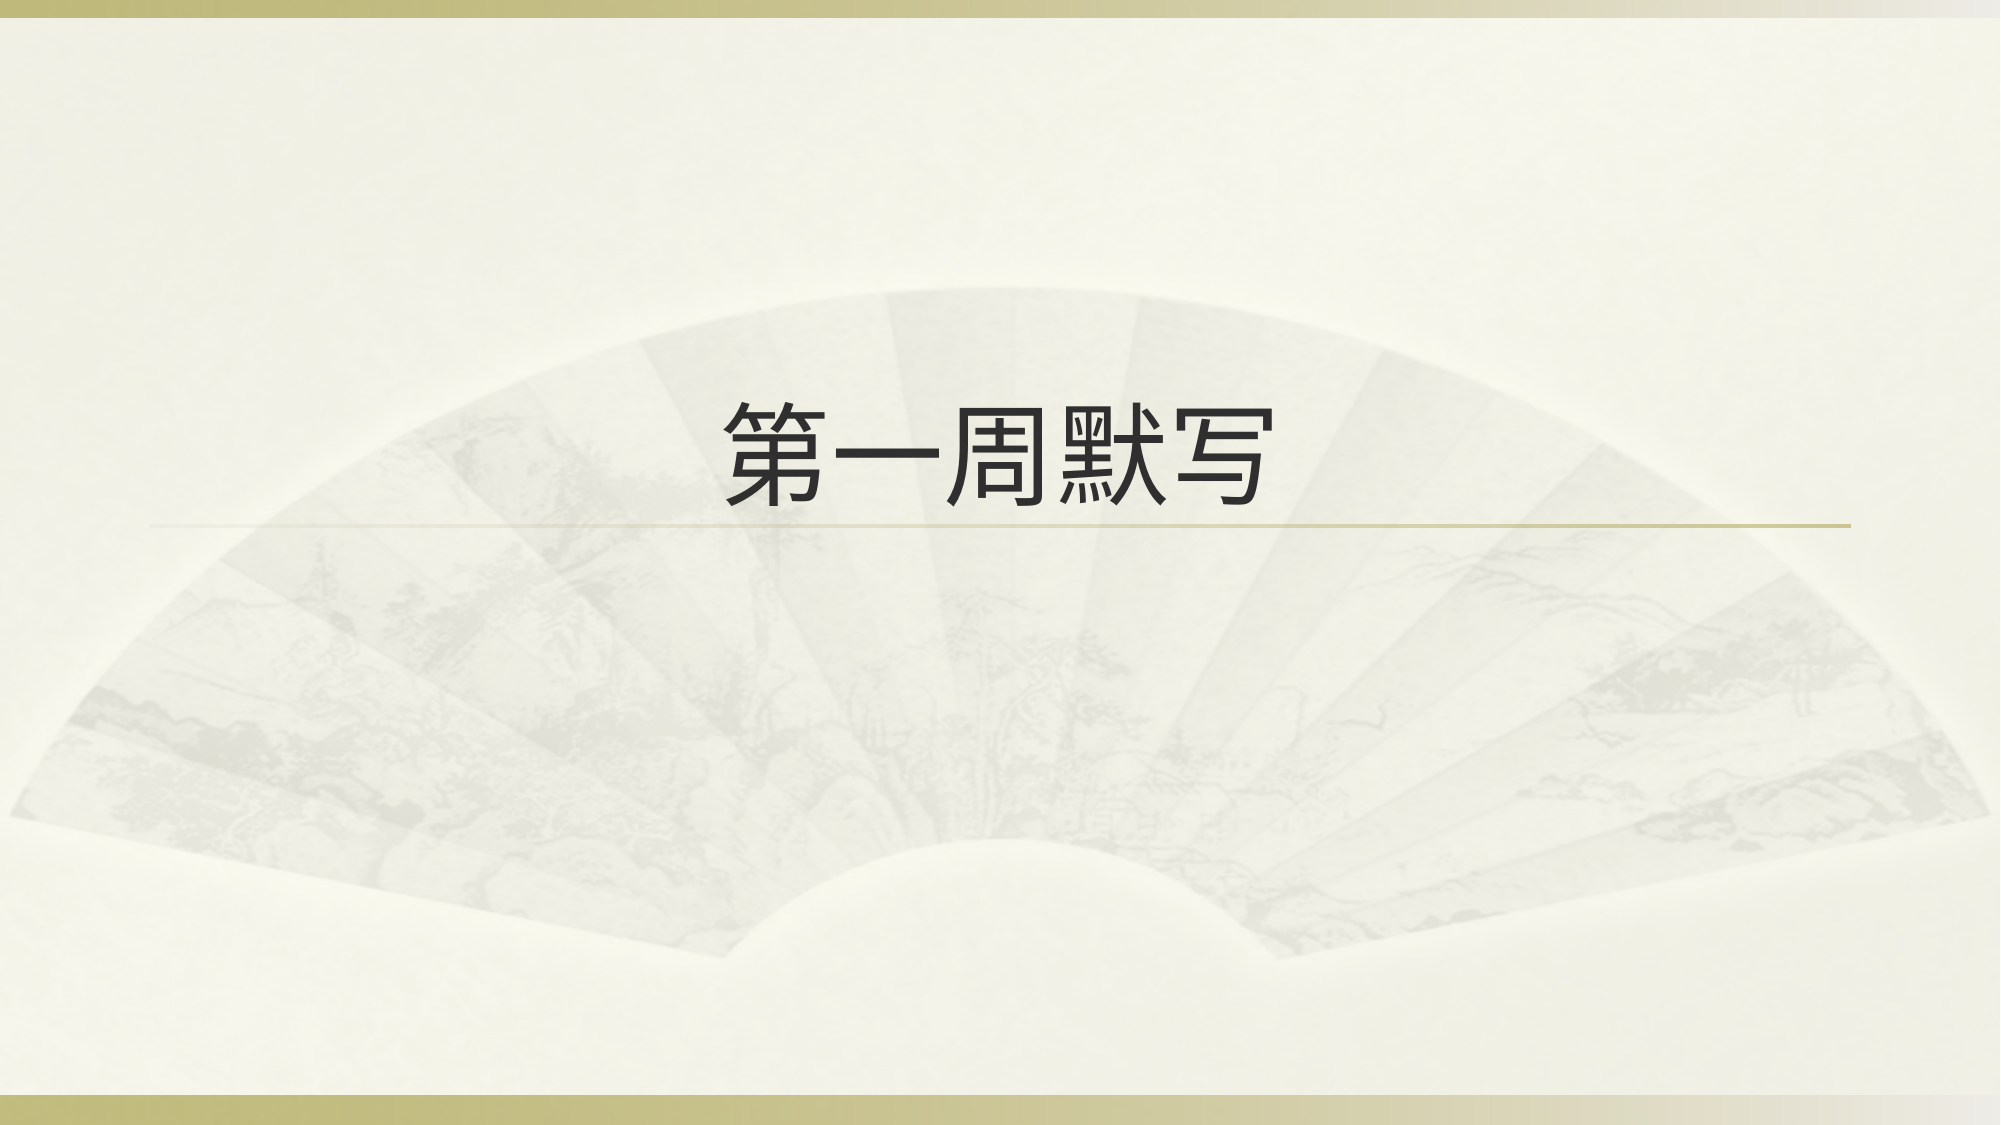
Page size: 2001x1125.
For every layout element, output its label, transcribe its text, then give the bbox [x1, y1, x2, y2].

title 第一周默写 [150, 275, 1850, 528]
